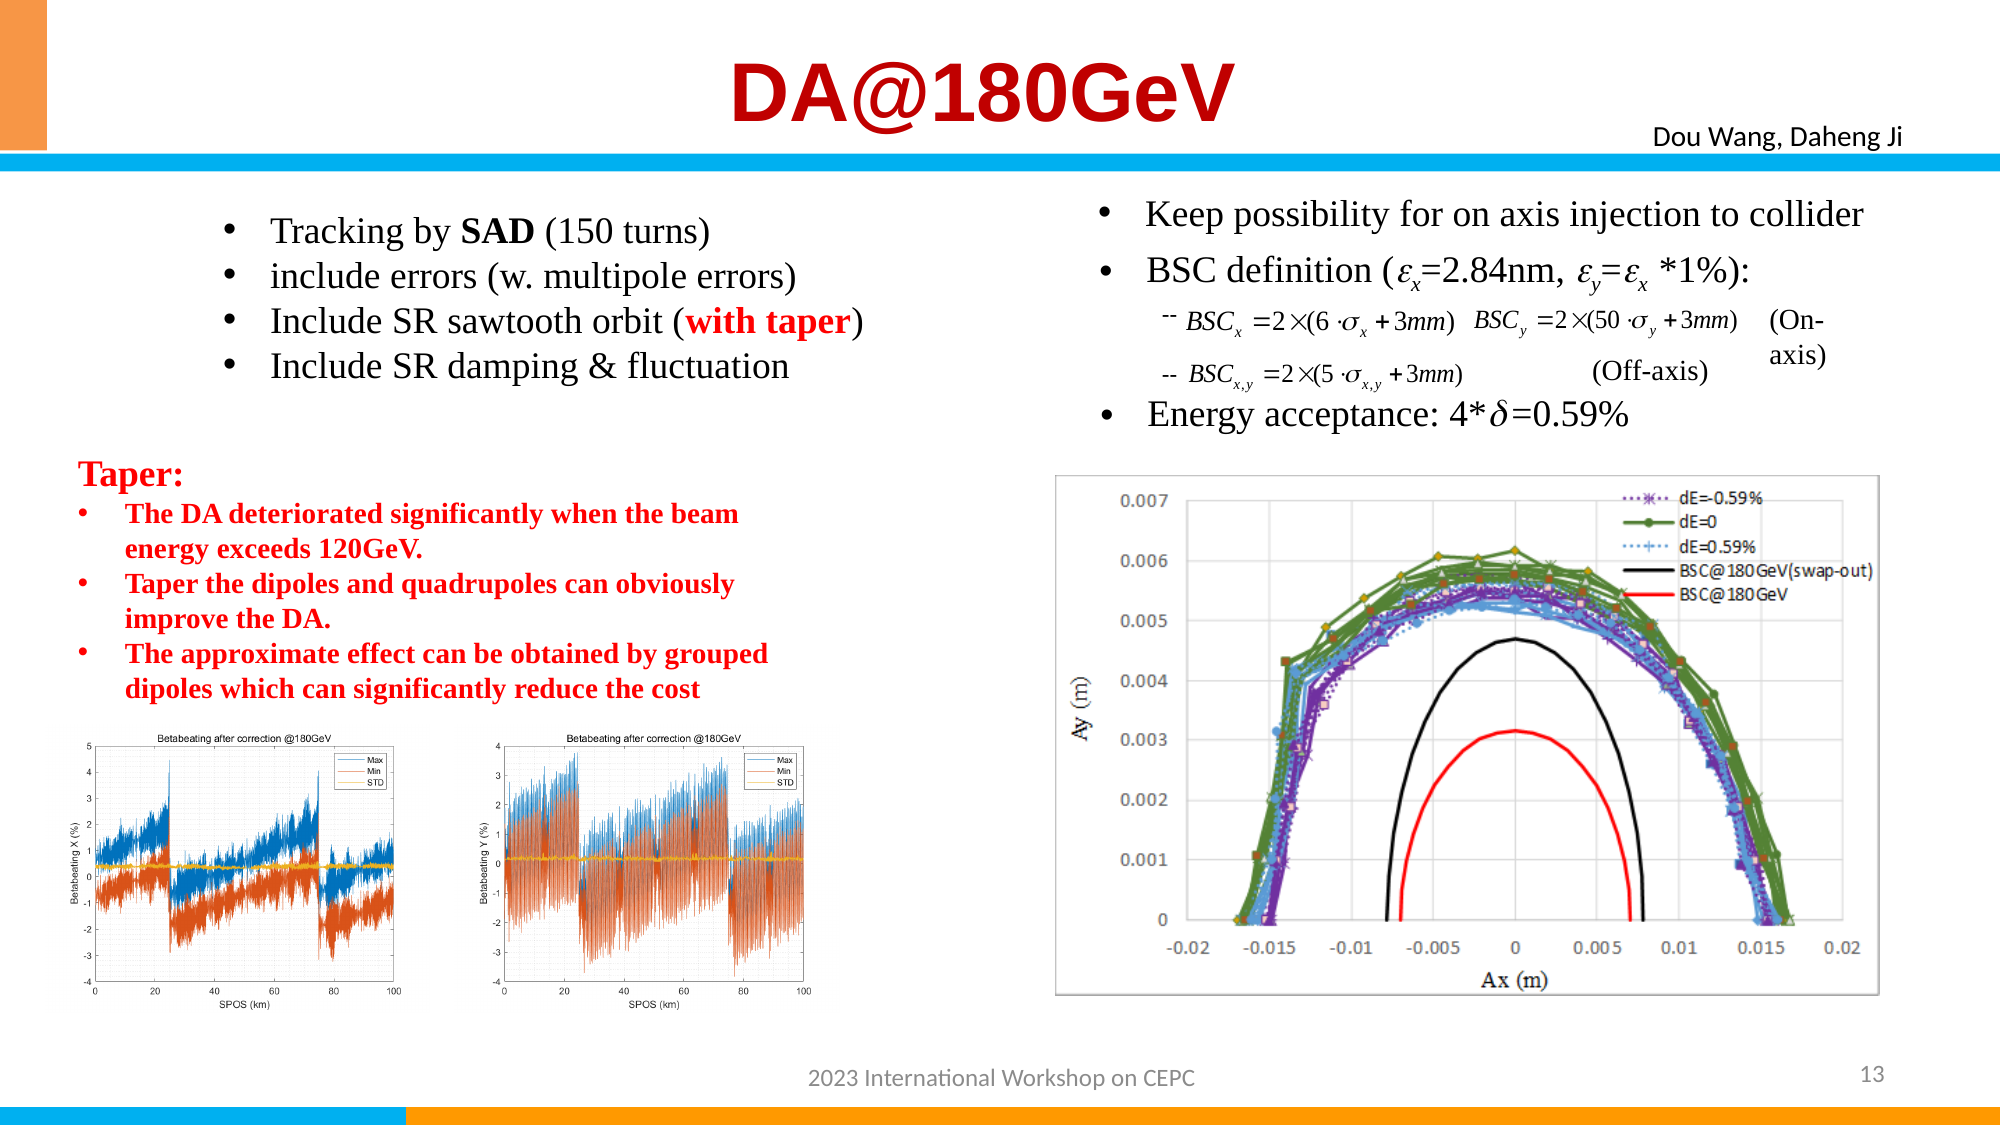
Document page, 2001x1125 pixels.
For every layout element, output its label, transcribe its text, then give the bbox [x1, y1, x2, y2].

picture [1180, 302, 1461, 345]
text_box DA@180GeV [456, 30, 1509, 146]
picture [1055, 475, 1881, 996]
text_box (On-axis) [1754, 293, 1887, 378]
text_box -- -- [1147, 291, 1218, 396]
picture [45, 724, 430, 1014]
picture [454, 724, 840, 1014]
text_box Dou Wang, Daheng Ji [1638, 110, 2000, 160]
picture [1183, 356, 1469, 398]
slide_number 13 [1433, 1042, 1900, 1103]
text_box Energy acceptance: 4* =0.59% [1085, 381, 1755, 448]
picture [1469, 302, 1742, 344]
footer 2023 International Workshop on CEPC [588, 1047, 1416, 1106]
text_box Taper: The DA deteriorated significantly when the beam energy exceeds 120GeV. Taper the dipoles and quadrupoles can obviously improve the DA. The approximate effect can be obtained by grouped dipoles which can significantly reduce the cost [63, 442, 844, 757]
text_box BSC definition (x=2.84nm, y=x *1%): [1084, 237, 1904, 304]
text_box Keep possibility for on axis injection to collider [1083, 181, 1936, 241]
text_box Tracking by SAD (150 turns) include errors (w. multipole errors) Include SR sawtooth orbit (with taper) Include SR damping & fluctuation [208, 198, 917, 394]
text_box (Off-axis) [1577, 343, 1789, 394]
